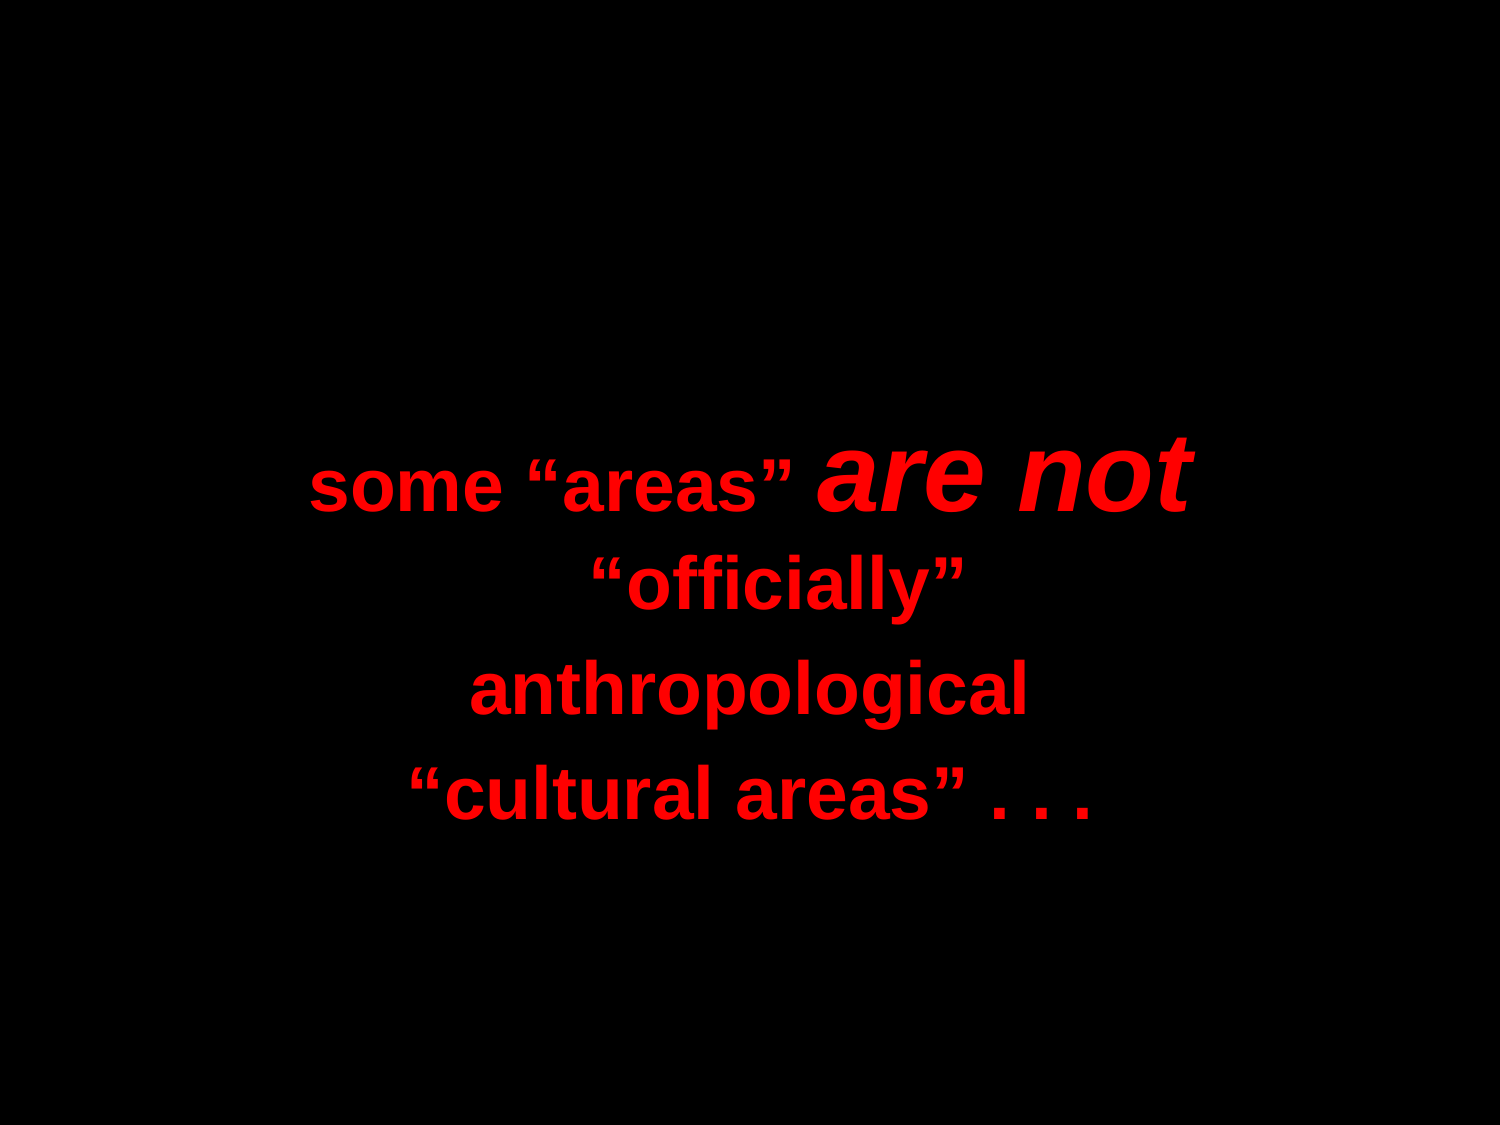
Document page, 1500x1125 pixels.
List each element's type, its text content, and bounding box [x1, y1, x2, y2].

text_box some “areas” are not “officially” anthropological “cultural areas” . . . [75, 286, 1425, 947]
